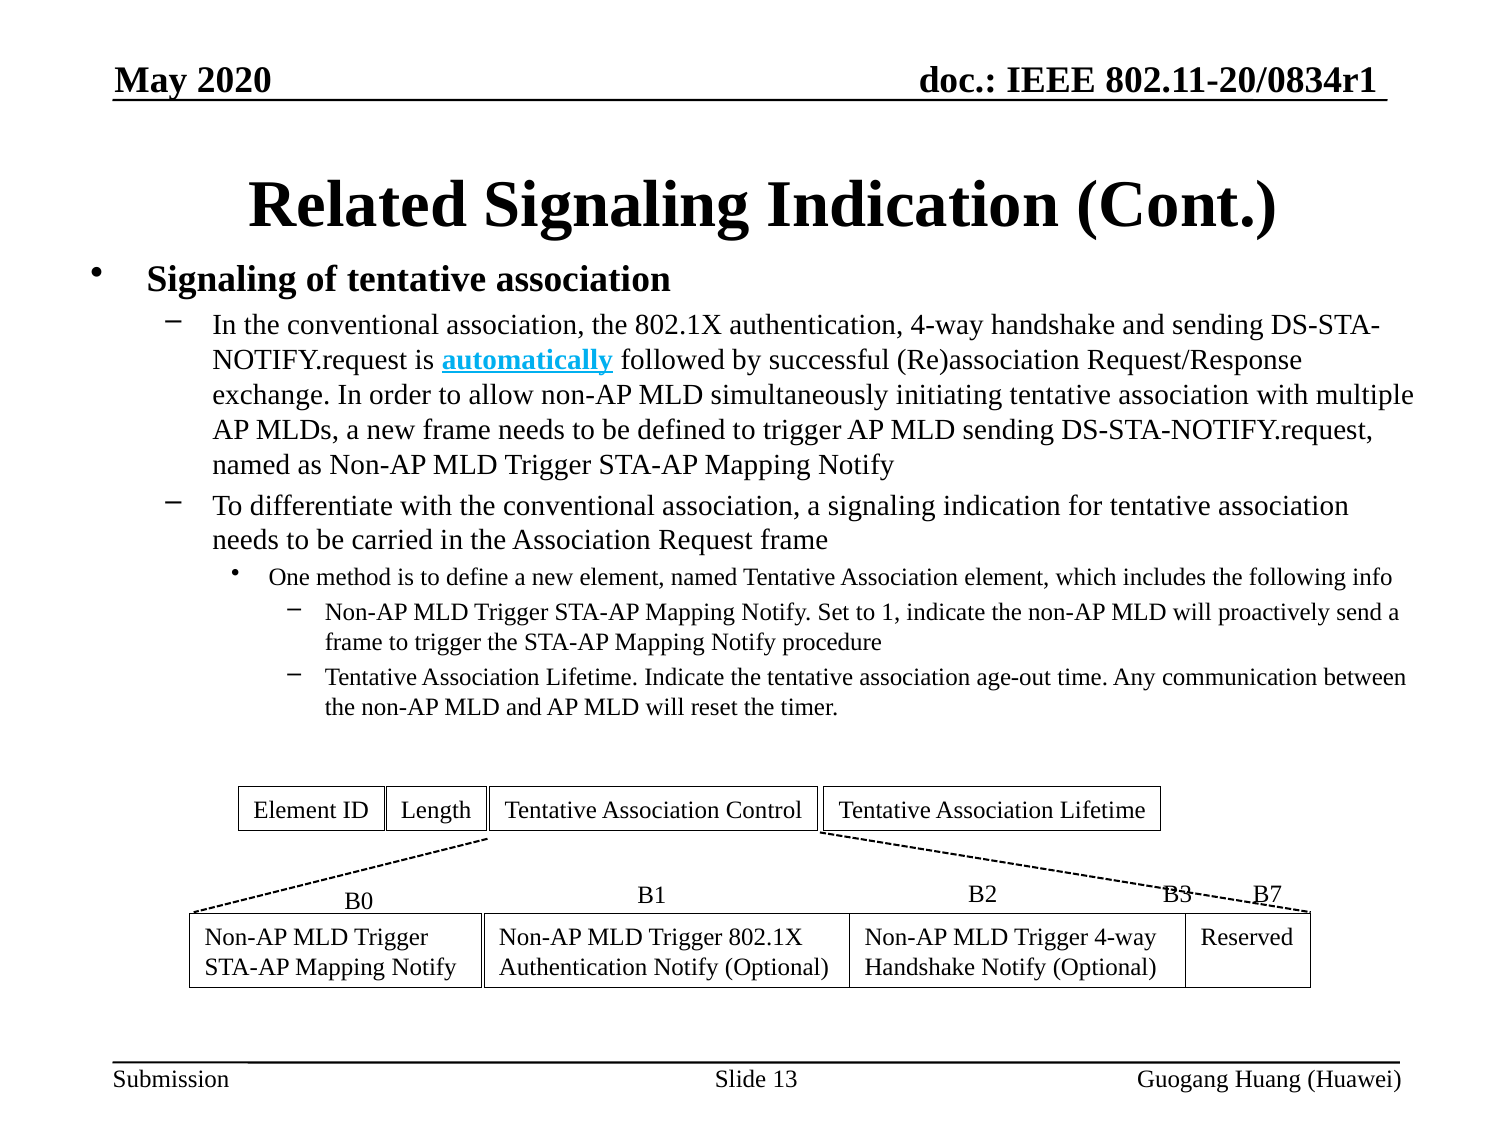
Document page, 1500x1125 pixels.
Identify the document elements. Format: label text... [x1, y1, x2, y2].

text_box B1 [622, 870, 682, 913]
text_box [193, 838, 488, 913]
list Signaling of tentative association In the conventional association, the 802.1X authentication, 4-way handshake and sending DS-STA-NOTIFY.request is automatically followed by successful (Re)association Request/Response exchange. In order to allow non-AP MLD simultaneously initiating tentative association with multiple AP MLDs, a new frame needs to be defined to trigger AP MLD sending DS-STA-NOTIFY.request, named as Non-AP MLD Trigger STA-AP Mapping Notify To differentiate with the conventional association, a signaling indication for tentative association needs to be carried in the Association Request frame One method is to define a new element, named Tentative Association element, which includes the following info Non-AP MLD Trigger STA-AP Mapping Notify. Set to 1, indicate the non-AP MLD will proactively send a frame to trigger the STA-AP Mapping Notify procedure Tentative Association Lifetime. Indicate the tentative association age-out time. Any communication between the non-AP MLD and AP MLD will reset the timer. [75, 246, 1438, 752]
text_box Non-AP MLD Trigger STA-AP Mapping Notify [189, 917, 482, 988]
text_box Reserved [1186, 920, 1311, 988]
text_box Non-AP MLD Trigger 4-way Handshake Notify (Optional) [849, 922, 1186, 988]
text_box Related Signaling Indication (Cont.) [126, 112, 1402, 288]
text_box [819, 832, 1311, 913]
text_box Tentative Association Control [489, 786, 818, 831]
text_box Non-AP MLD Trigger 802.1X Authentication Notify (Optional) [484, 913, 849, 988]
text_box Tentative Association Lifetime [823, 786, 1161, 830]
slide_number Slide 13 [712, 1061, 800, 1093]
text_box Element ID [238, 786, 385, 831]
text_box Length [386, 786, 487, 831]
footer Guogang Huang (Huawei) [1133, 1061, 1402, 1093]
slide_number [114, 54, 274, 101]
